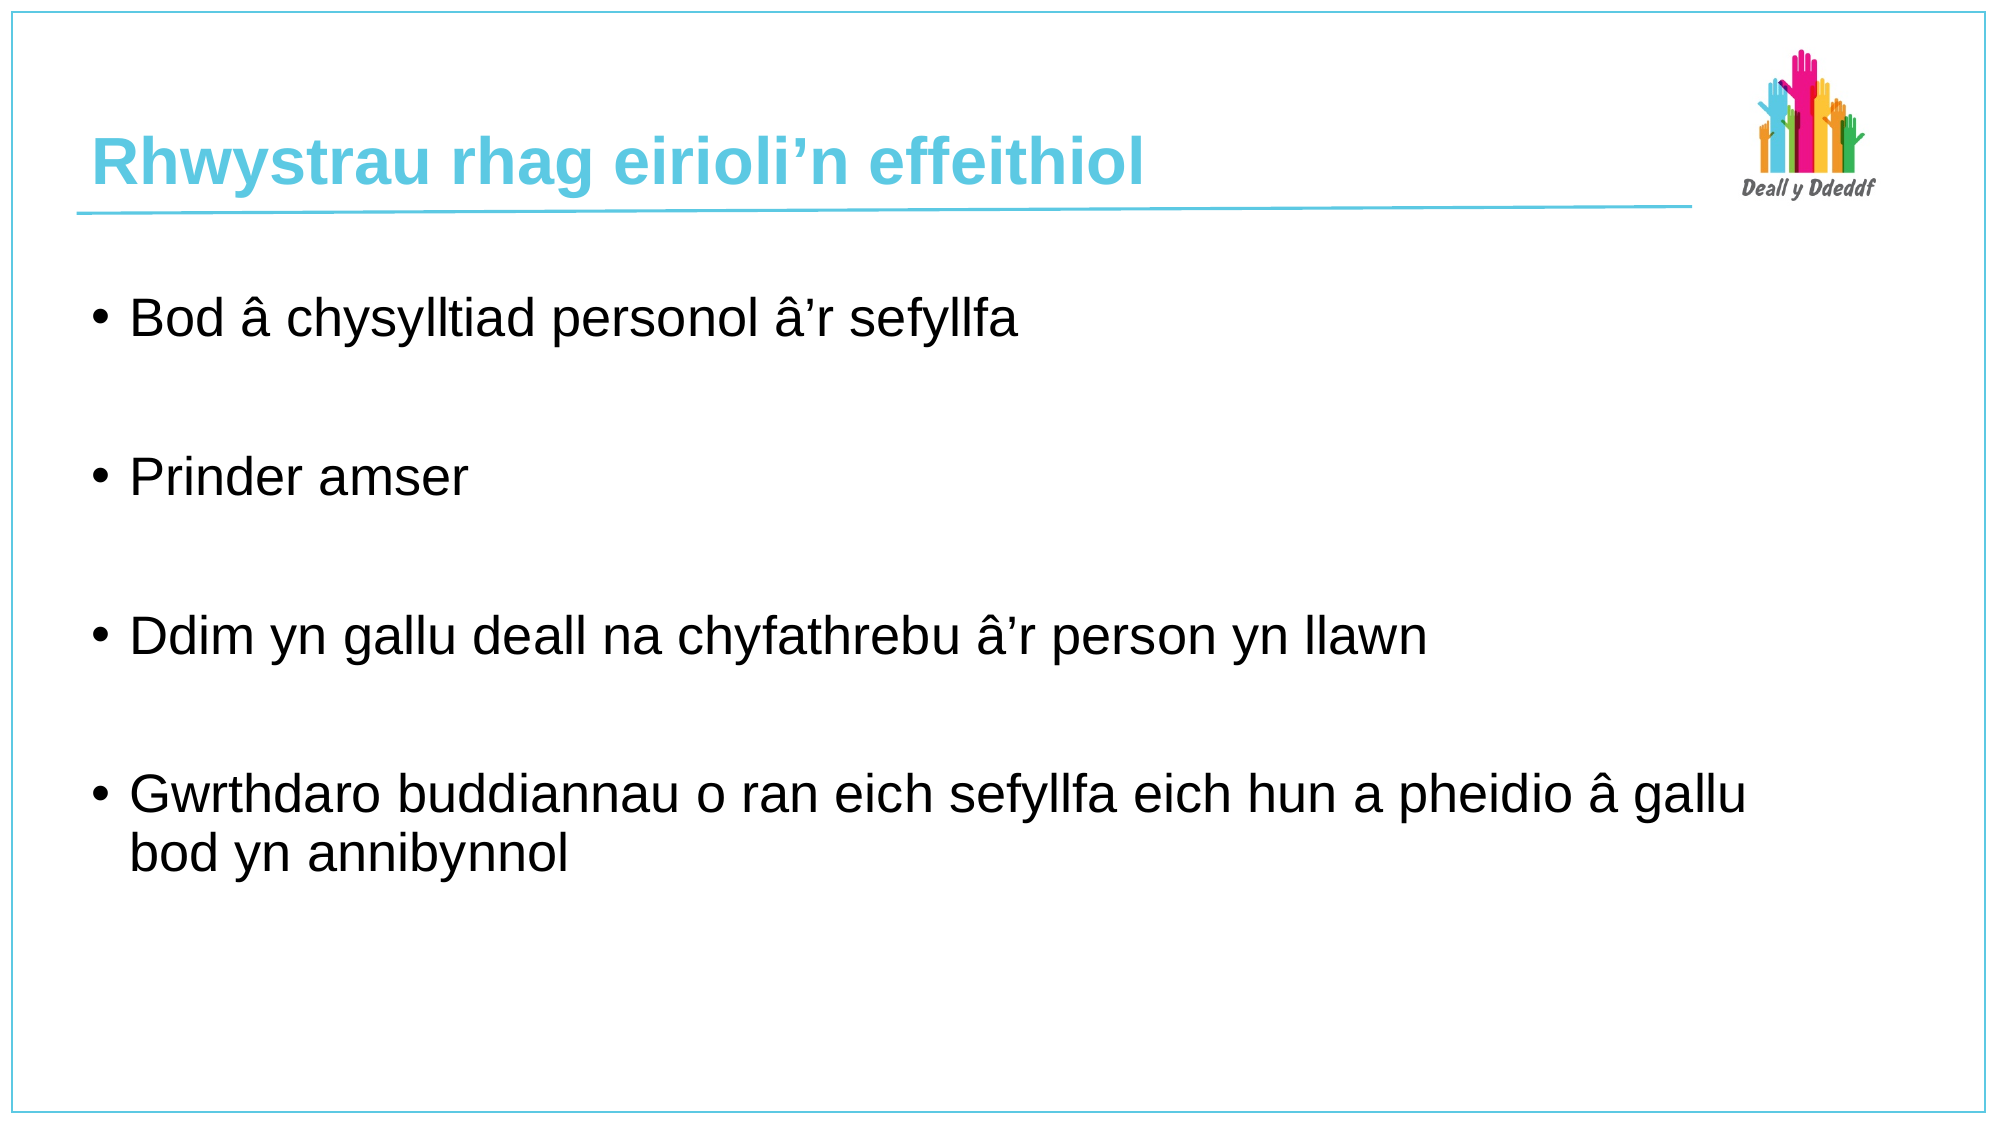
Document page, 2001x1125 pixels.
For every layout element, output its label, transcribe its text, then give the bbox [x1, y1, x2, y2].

list Bod â chysylltiad personol â’r sefyllfa Prinder amser Ddim yn gallu deall na chyfathrebu â’r person yn llawn Gwrthdaro buddiannau o ran eich sefyllfa eich hun a pheidio â gallu bod yn annibynnol [76, 282, 1802, 997]
title Rhwystrau rhag eirioli’n effeithiol [76, 42, 1247, 207]
picture [1705, 36, 1910, 214]
